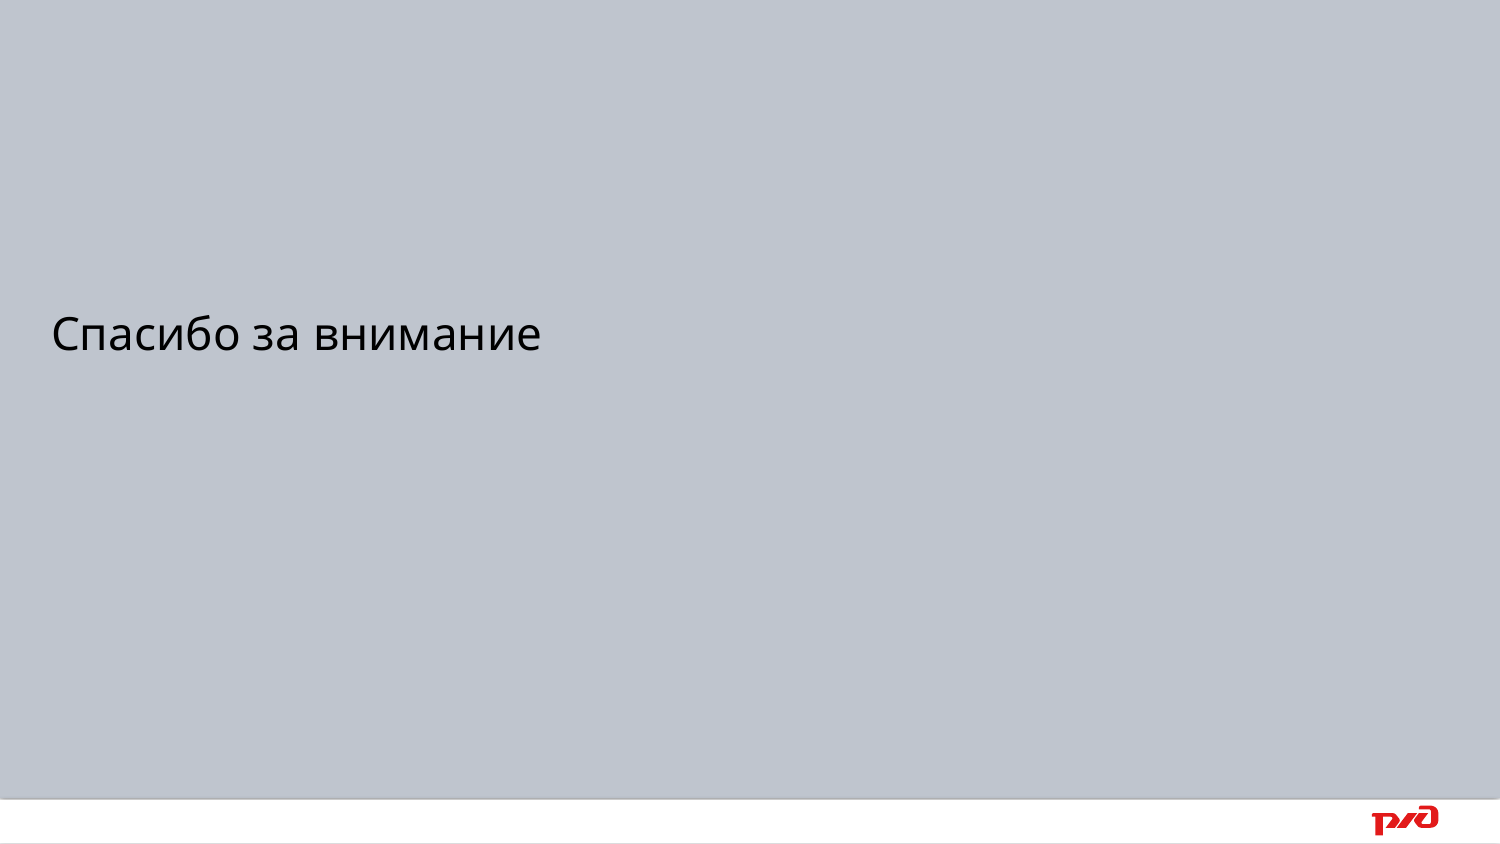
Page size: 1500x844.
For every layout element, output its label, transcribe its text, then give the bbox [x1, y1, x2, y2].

list Спасибо за внимание [35, 296, 1312, 482]
